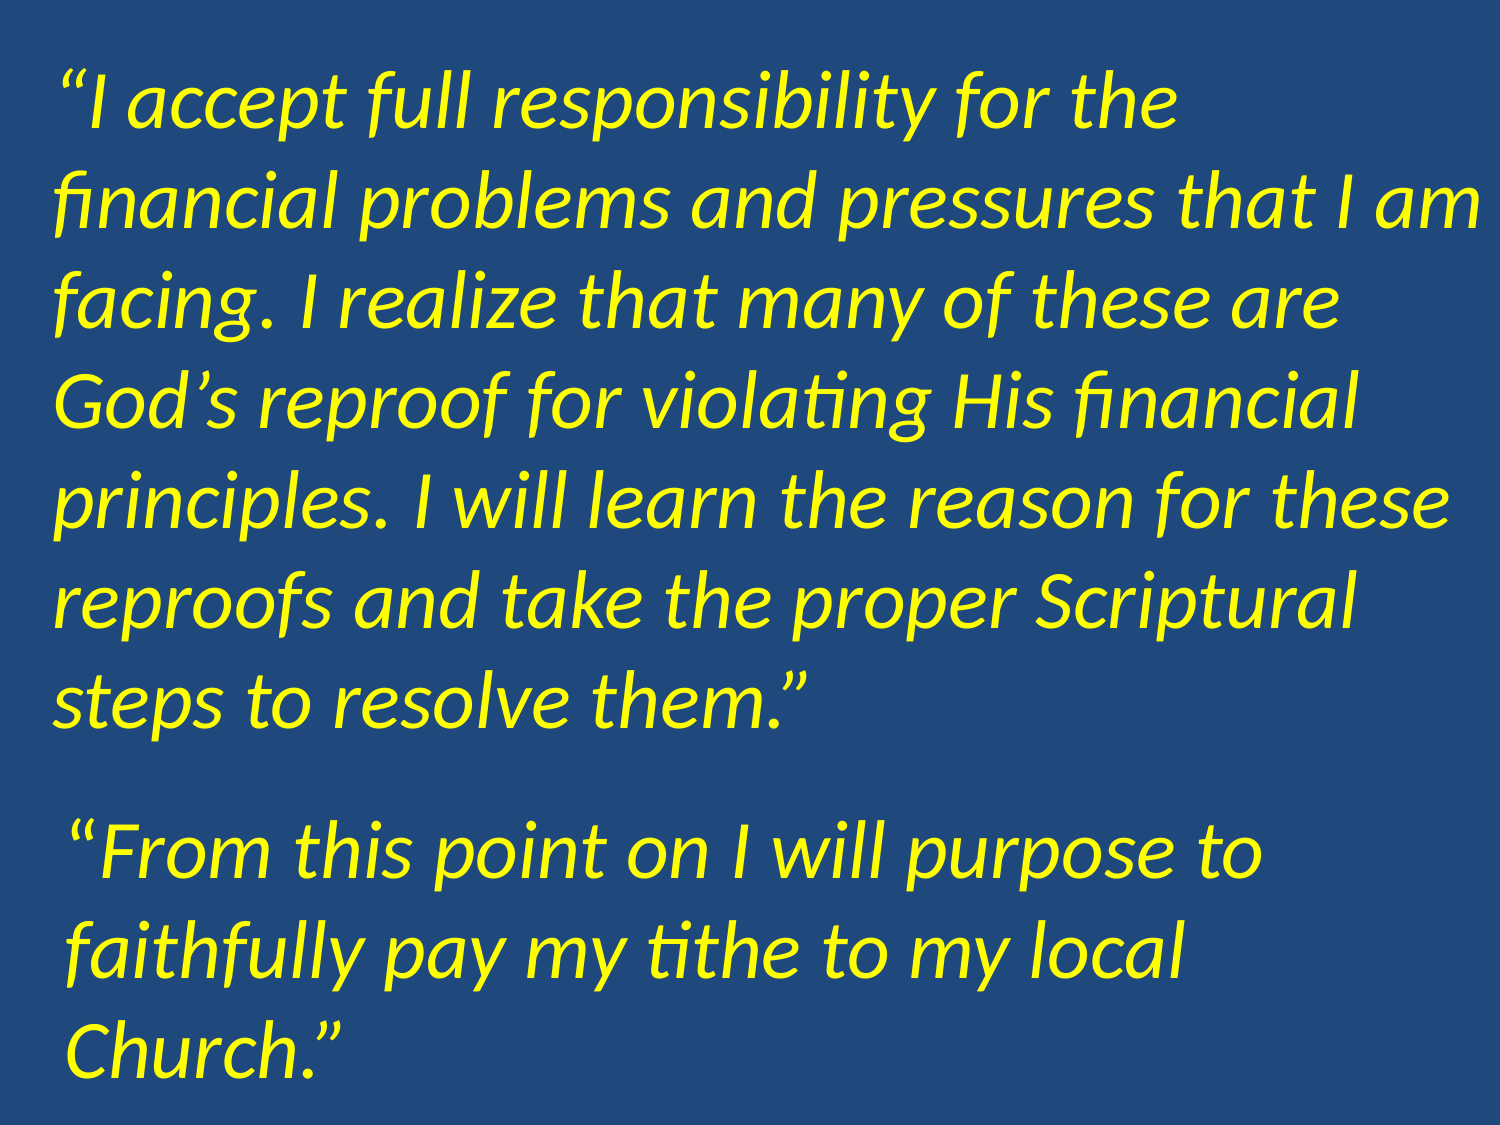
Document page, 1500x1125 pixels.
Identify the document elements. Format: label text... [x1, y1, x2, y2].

text_box “I accept full responsibility for the financial problems and pressures that I am facing. I realize that many of these are God’s reproof for violating His financial principles. I will learn the reason for these reproofs and take the proper Scriptural steps to resolve them.” [37, 37, 1500, 753]
text_box “From this point on I will purpose to faithfully pay my tithe to my local Church.” [50, 787, 1500, 1103]
